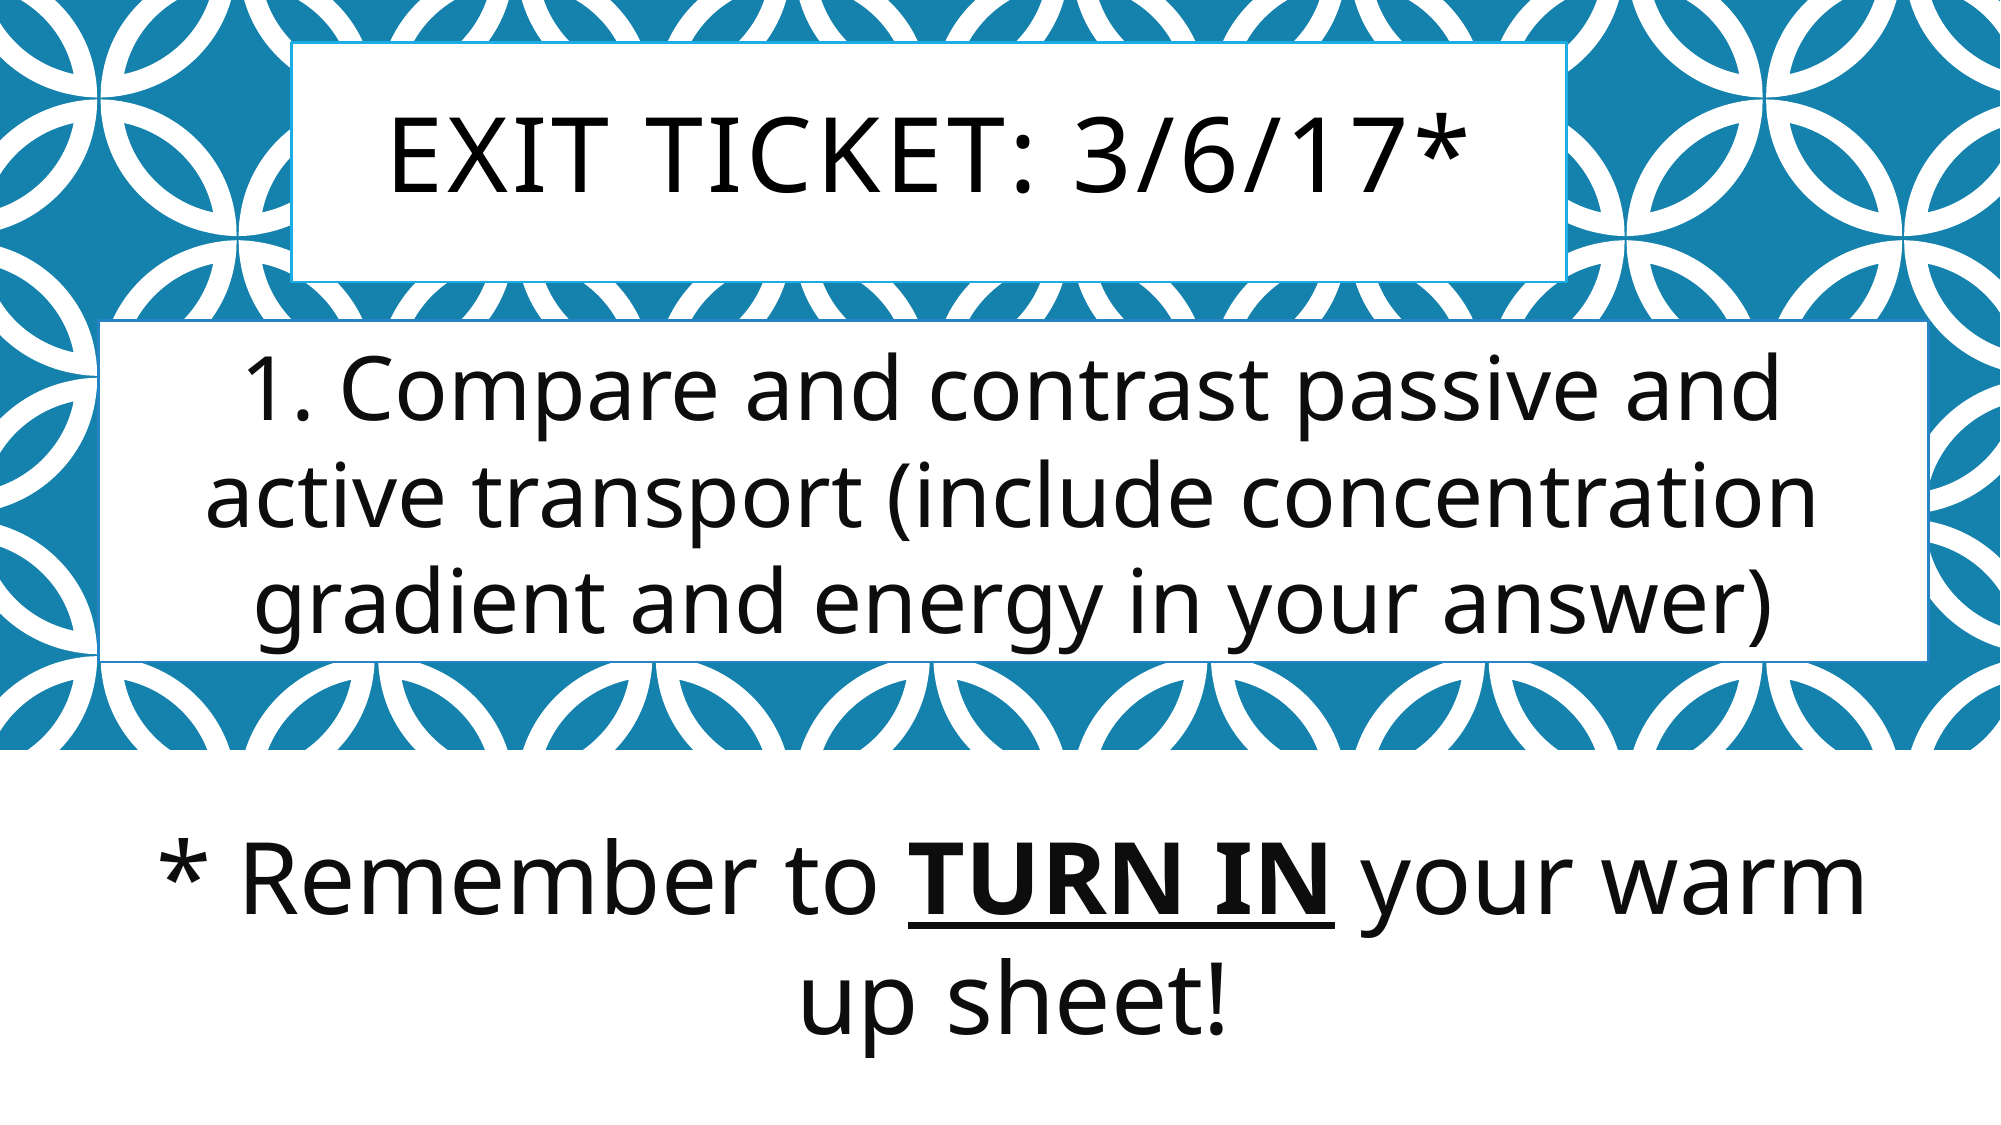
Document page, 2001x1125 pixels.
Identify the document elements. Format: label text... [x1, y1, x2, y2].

subtitle 1. Compare and contrast passive and active transport (include concentration gradient and energy in your answer) [97, 319, 1930, 663]
text_box * Remember to TURN IN your warm up sheet! [97, 762, 1930, 1106]
title Exit Ticket: 3/6/17* [290, 41, 1568, 283]
